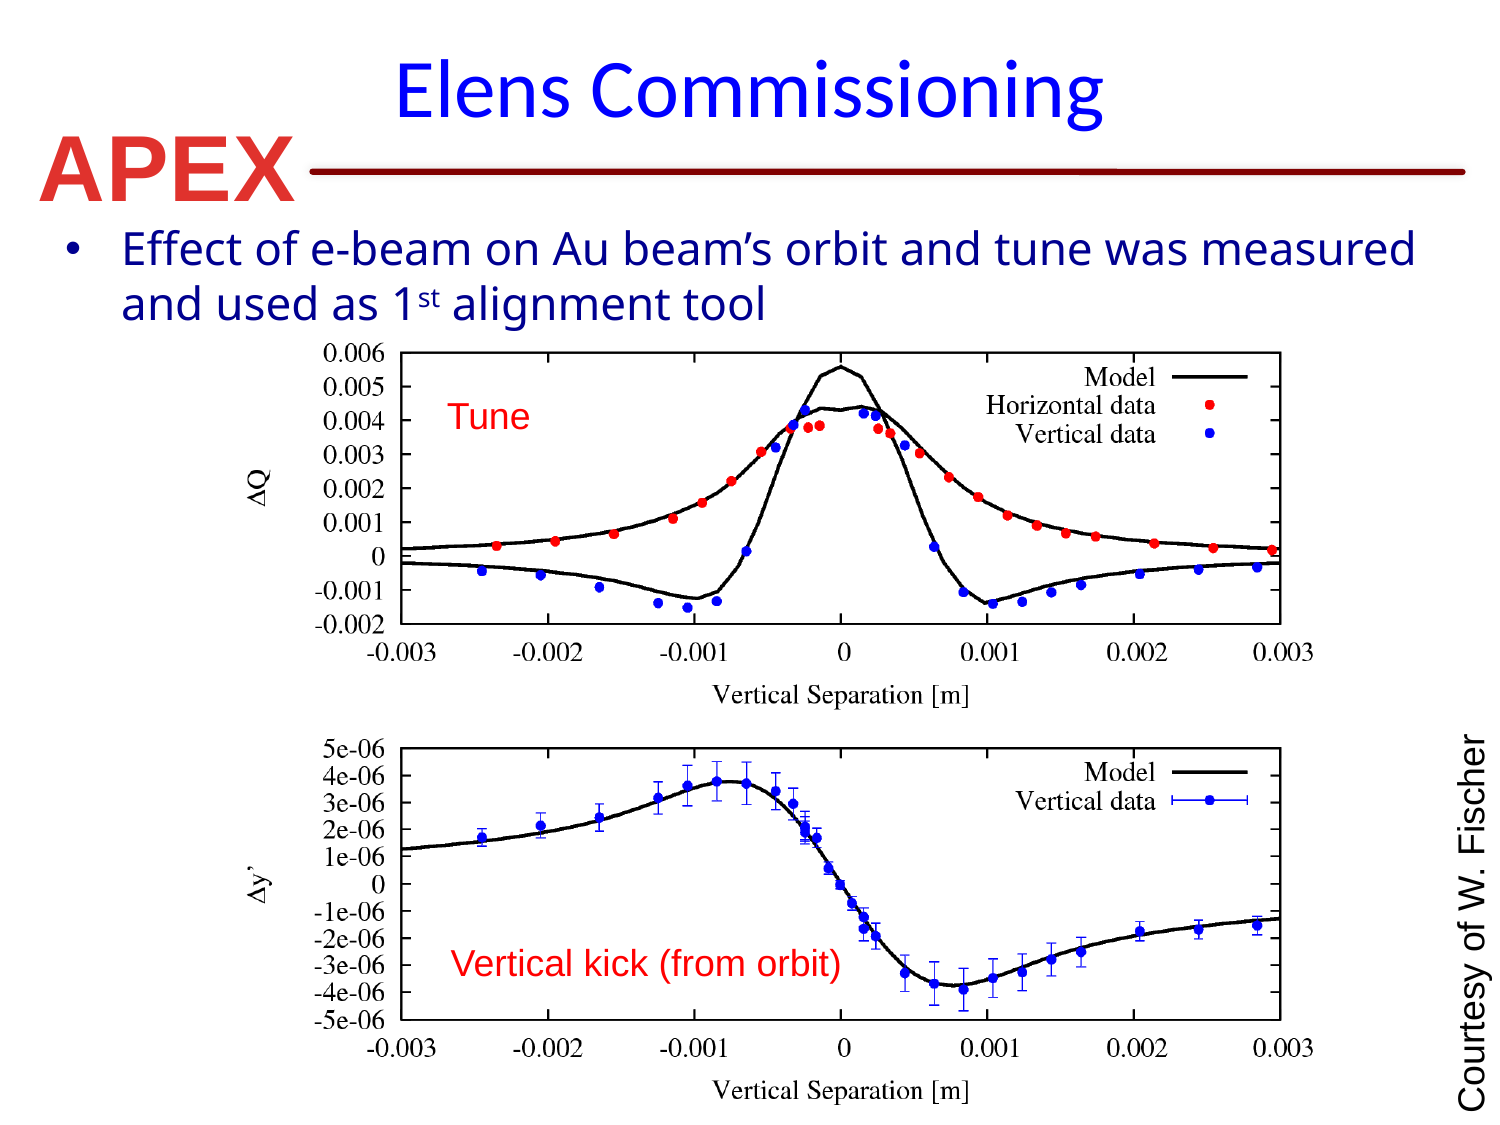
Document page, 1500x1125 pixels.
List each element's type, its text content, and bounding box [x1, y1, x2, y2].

list Effect of e-beam on Au beam’s orbit and tune was measured and used as 1st alignment tool [50, 212, 1475, 438]
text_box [237, 324, 1326, 1108]
text_box Courtesy of W. Fischer [1439, 708, 1500, 1125]
title Elens Commissioning [75, 24, 1425, 143]
